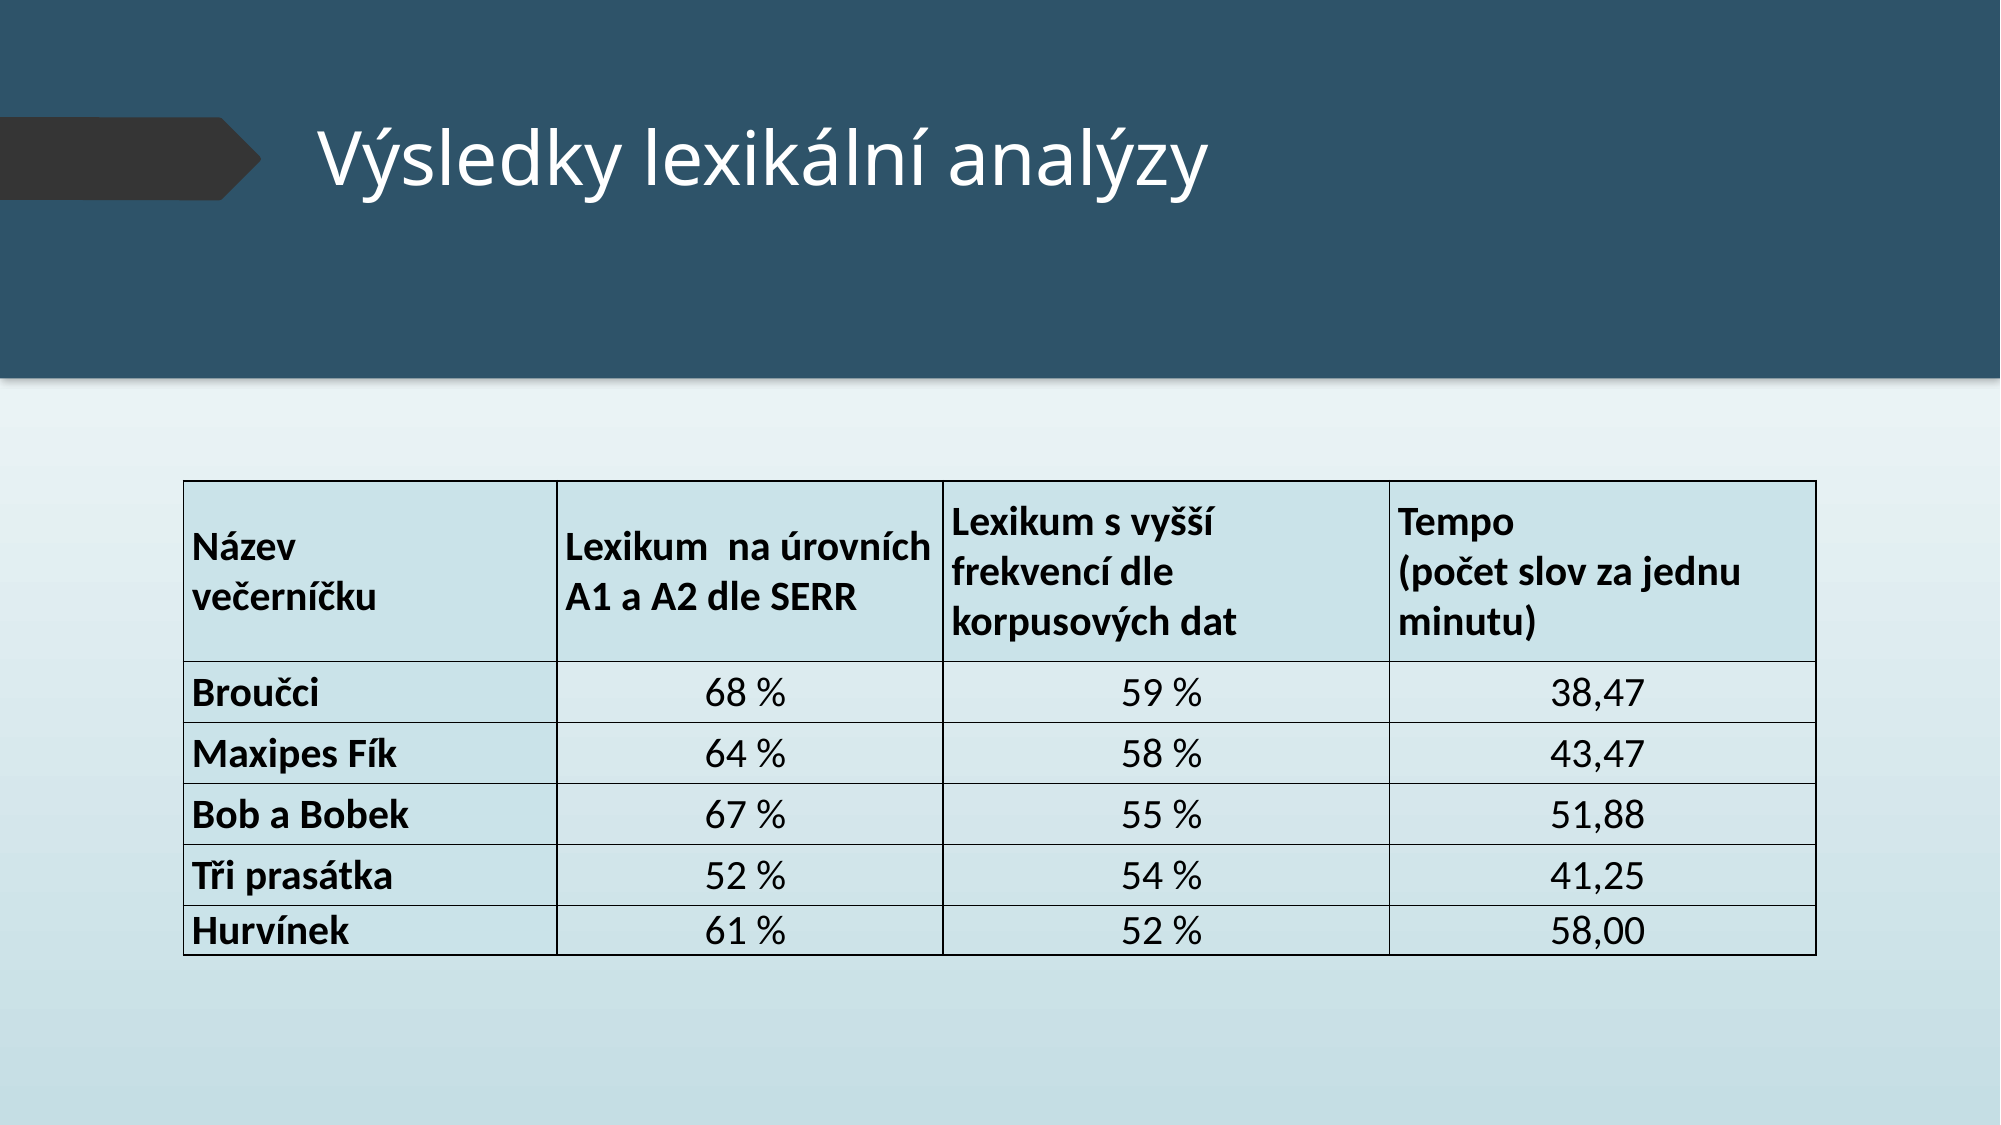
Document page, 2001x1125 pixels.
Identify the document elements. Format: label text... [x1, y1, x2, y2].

text_box [0, 390, 2000, 1125]
table_cell 67 % [558, 784, 942, 844]
table_cell 54 % [944, 845, 1389, 905]
table_cell 61 % [558, 906, 942, 954]
table_cell 59 % [944, 662, 1389, 722]
table_cell 58,00 [1390, 906, 1815, 954]
text_box [0, 0, 2000, 379]
table_cell 51,88 [1390, 784, 1815, 844]
table_header Lexikum na úrovních A1 a A2 dle SERR [558, 482, 942, 661]
title Výsledky lexikální analýzy [302, 102, 1842, 313]
table_cell 55 % [944, 784, 1389, 844]
table_cell 58 % [944, 723, 1389, 783]
table_cell 41,25 [1390, 845, 1815, 905]
table_cell Broučci [184, 662, 556, 722]
table_cell 52 % [558, 845, 942, 905]
table_cell Bob a Bobek [184, 784, 556, 844]
text_box [0, 117, 262, 201]
table_cell 43,47 [1390, 723, 1815, 783]
table_cell Tři prasátka [184, 845, 556, 905]
table_header Tempo (počet slov za jednu minutu) [1390, 482, 1815, 661]
table_cell 64 % [558, 723, 942, 783]
table_header Lexikum s vyšší frekvencí dle korpusových dat [944, 482, 1389, 661]
table_cell Maxipes Fík [184, 723, 556, 783]
table_cell 68 % [558, 662, 942, 722]
table_header Název večerníčku [184, 482, 556, 661]
table_cell Hurvínek [184, 906, 556, 954]
table_cell 52 % [944, 906, 1389, 954]
table_cell 38,47 [1390, 662, 1815, 722]
